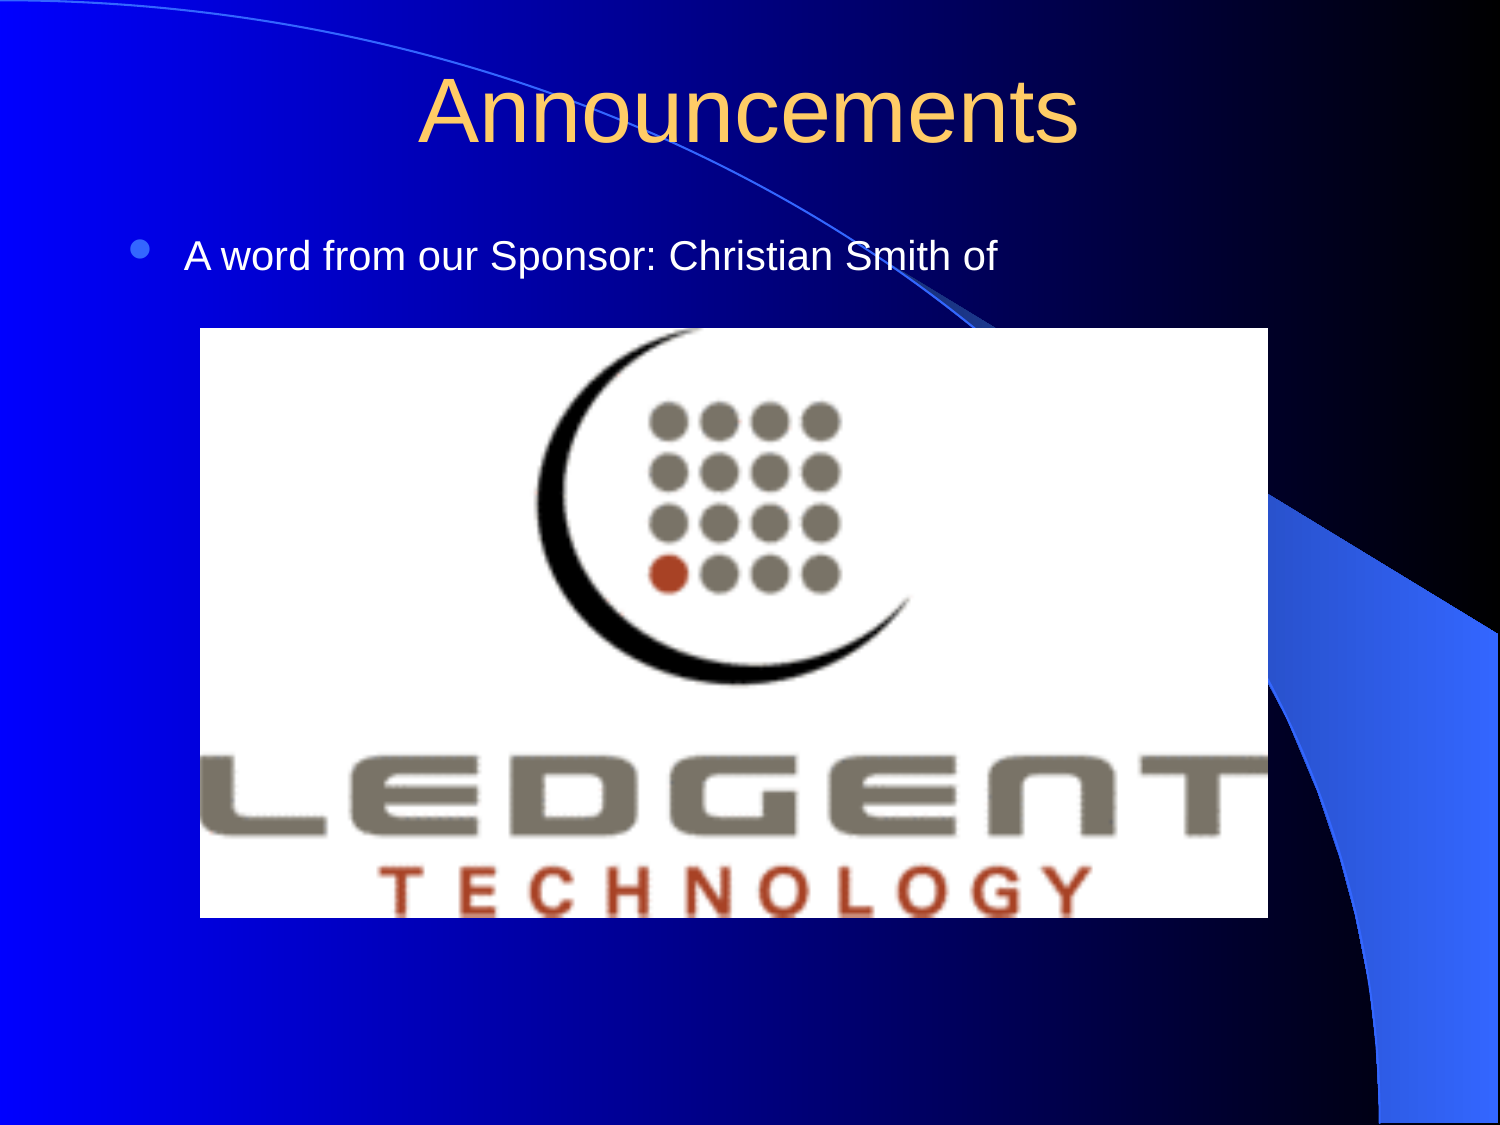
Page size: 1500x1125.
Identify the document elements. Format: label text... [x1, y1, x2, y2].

title Announcements [112, 12, 1388, 162]
picture [199, 328, 1268, 918]
list A word from our Sponsor: Christian Smith of [112, 162, 1388, 1000]
text_box [712, 223, 743, 300]
